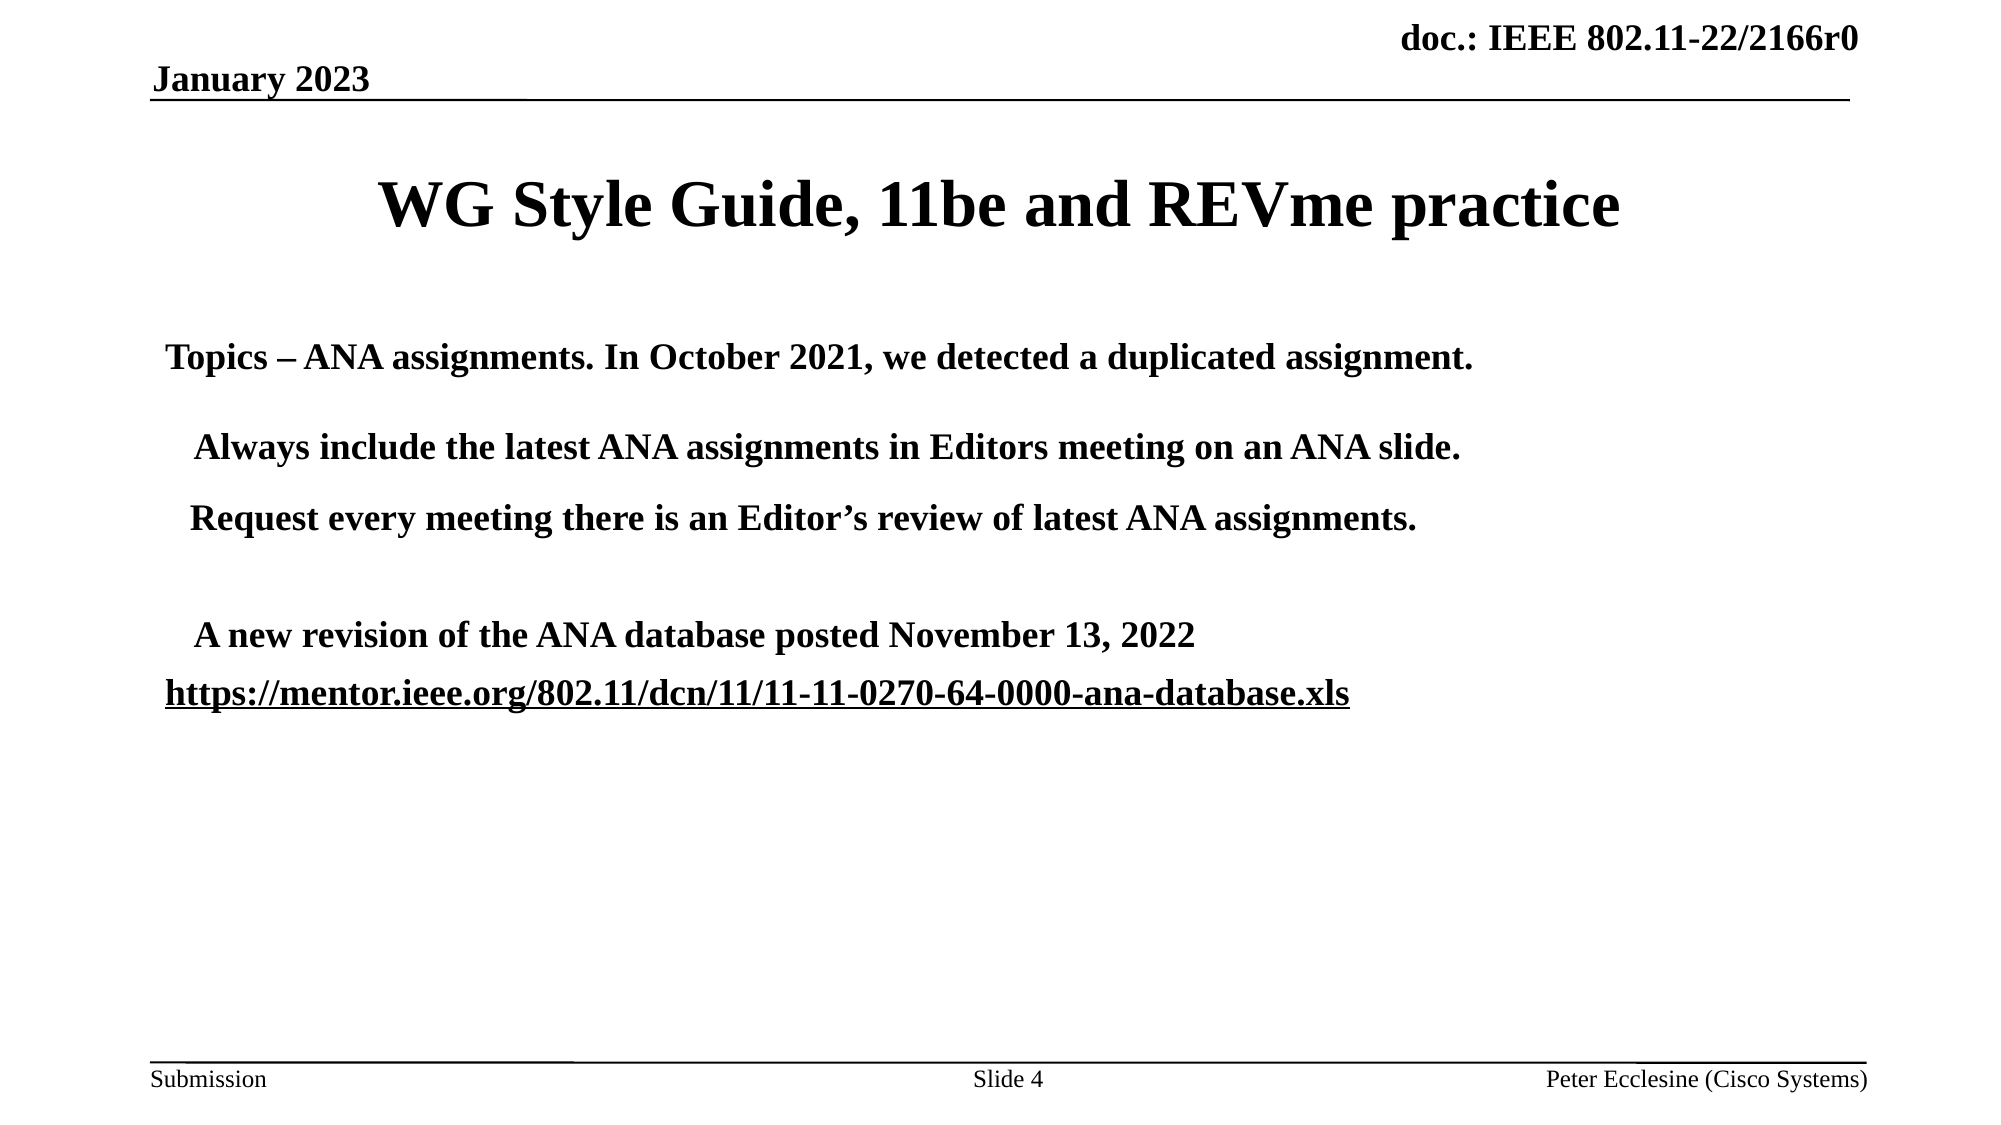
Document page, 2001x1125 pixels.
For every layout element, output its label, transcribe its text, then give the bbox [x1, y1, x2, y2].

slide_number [152, 54, 563, 100]
footer Peter Ecclesine (Cisco Systems) [1171, 1061, 1869, 1093]
list Topics – ANA assignments. In October 2021, we detected a duplicated assignment. Always include the latest ANA assignments in Editors meeting on an ANA slide. Request every meeting there is an Editor’s review of latest ANA assignments. A new revision of the ANA database posted November 13, 2022 https://mentor.ieee.org/802.11/dcn/11/11-11-0270-64-0000-ana-database.xls [149, 324, 1850, 1000]
title WG Style Guide, 11be and REVme practice [149, 112, 1850, 288]
slide_number Slide 4 [950, 1061, 1067, 1123]
